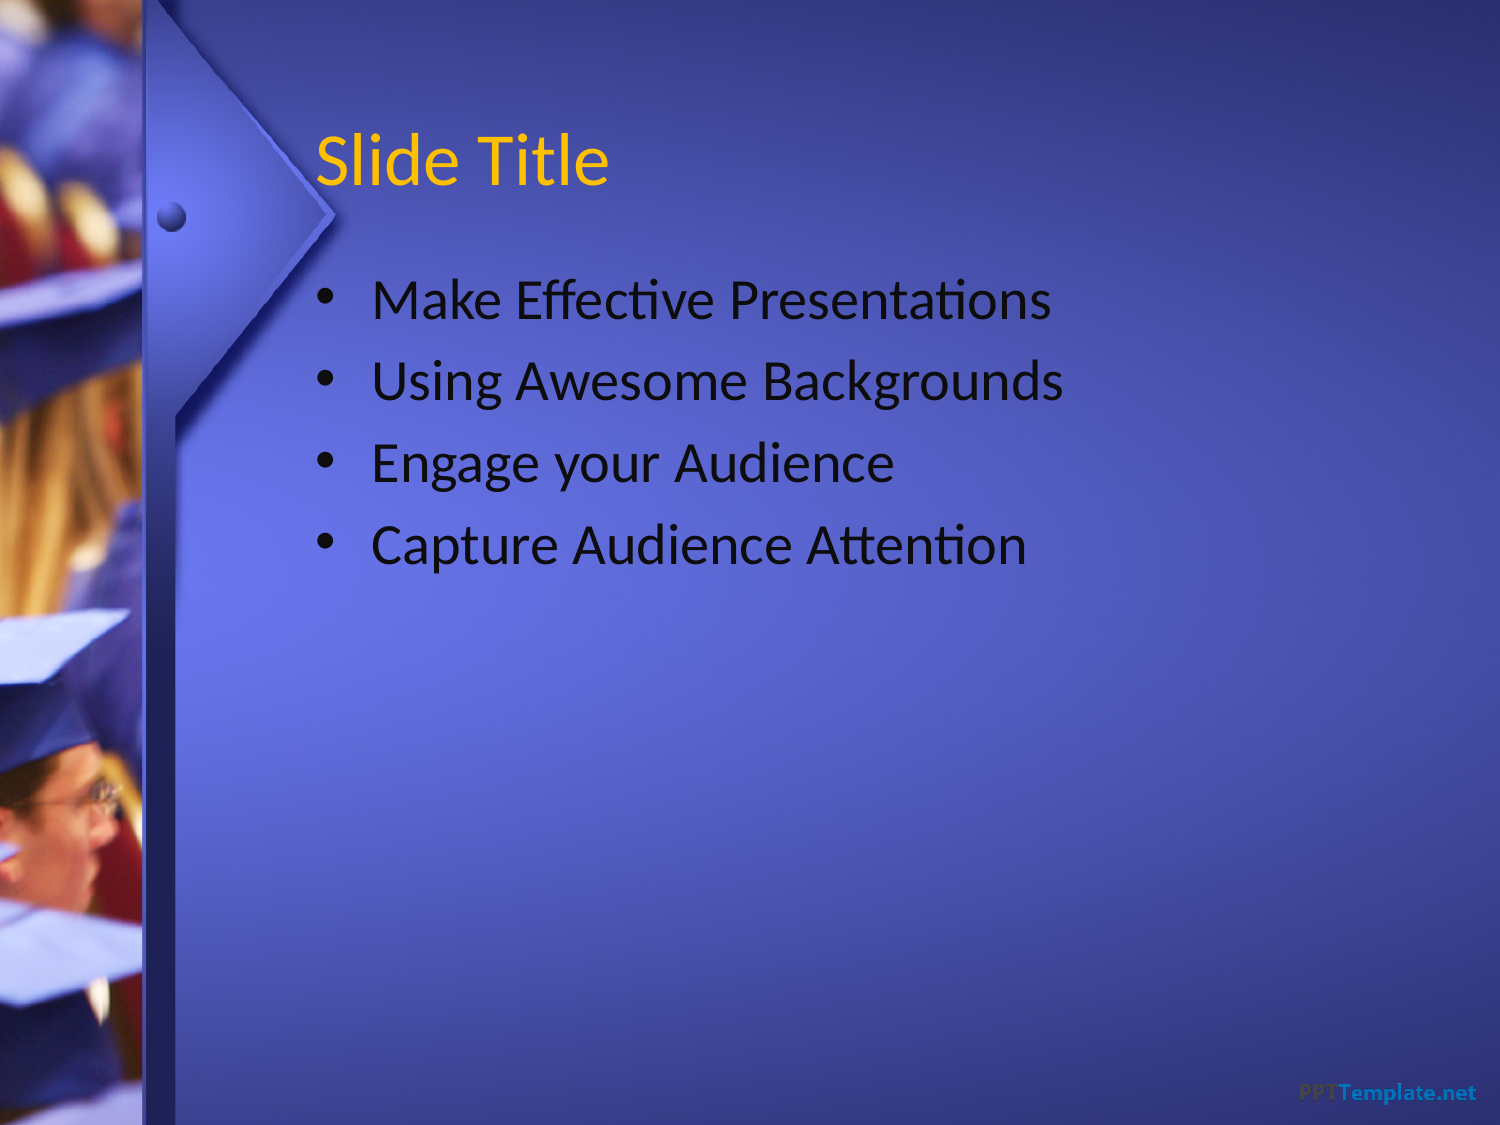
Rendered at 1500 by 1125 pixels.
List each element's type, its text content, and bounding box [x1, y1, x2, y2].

title Slide Title [300, 61, 1452, 249]
picture [0, 0, 1500, 1125]
list Make Effective Presentations Using Awesome Backgrounds Engage your Audience Capture Audience Attention [300, 253, 1452, 955]
